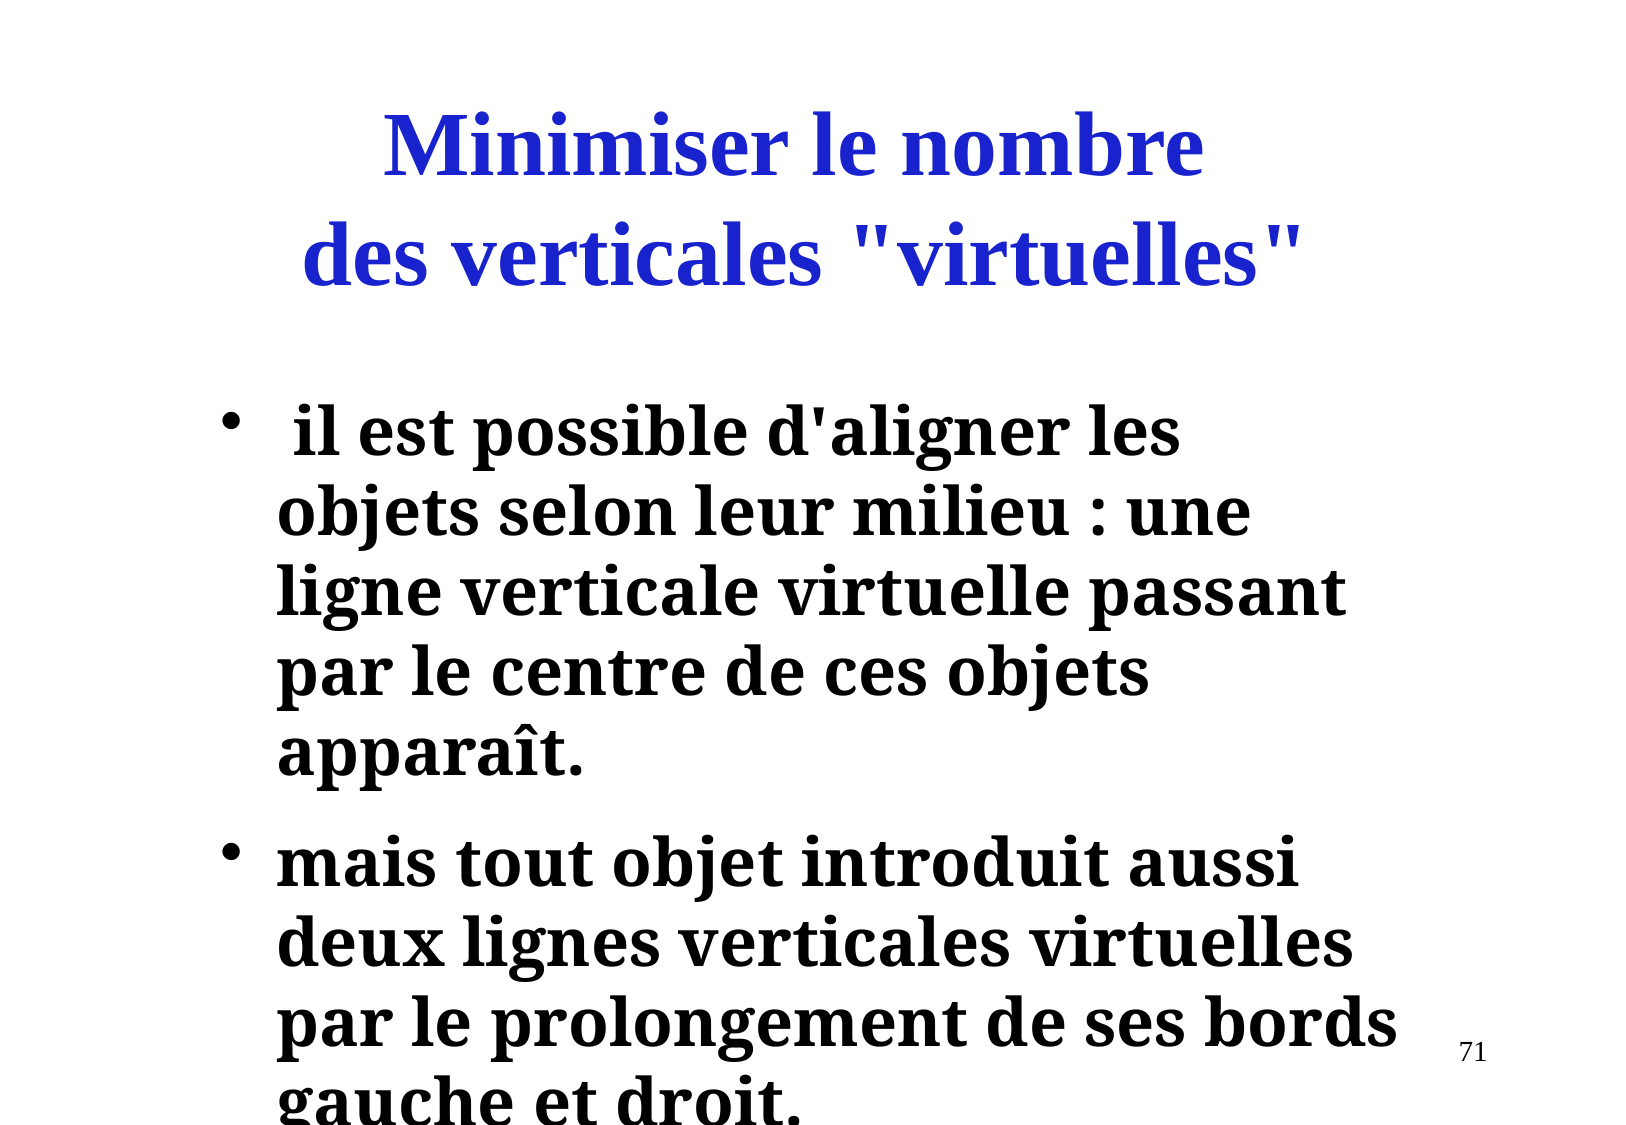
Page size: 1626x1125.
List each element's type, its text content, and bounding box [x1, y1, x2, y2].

title Minimiser le nombre des verticales "virtuelles" [193, 99, 1419, 288]
slide_number 71 [1420, 1025, 1504, 1100]
list il est possible d'aligner les objets selon leur milieu : une ligne verticale virtuelle passant par le centre de ces objets apparaît. mais tout objet introduit aussi deux lignes verticales virtuelles par le prolongement de ses bords gauche et droit. [205, 381, 1420, 1125]
